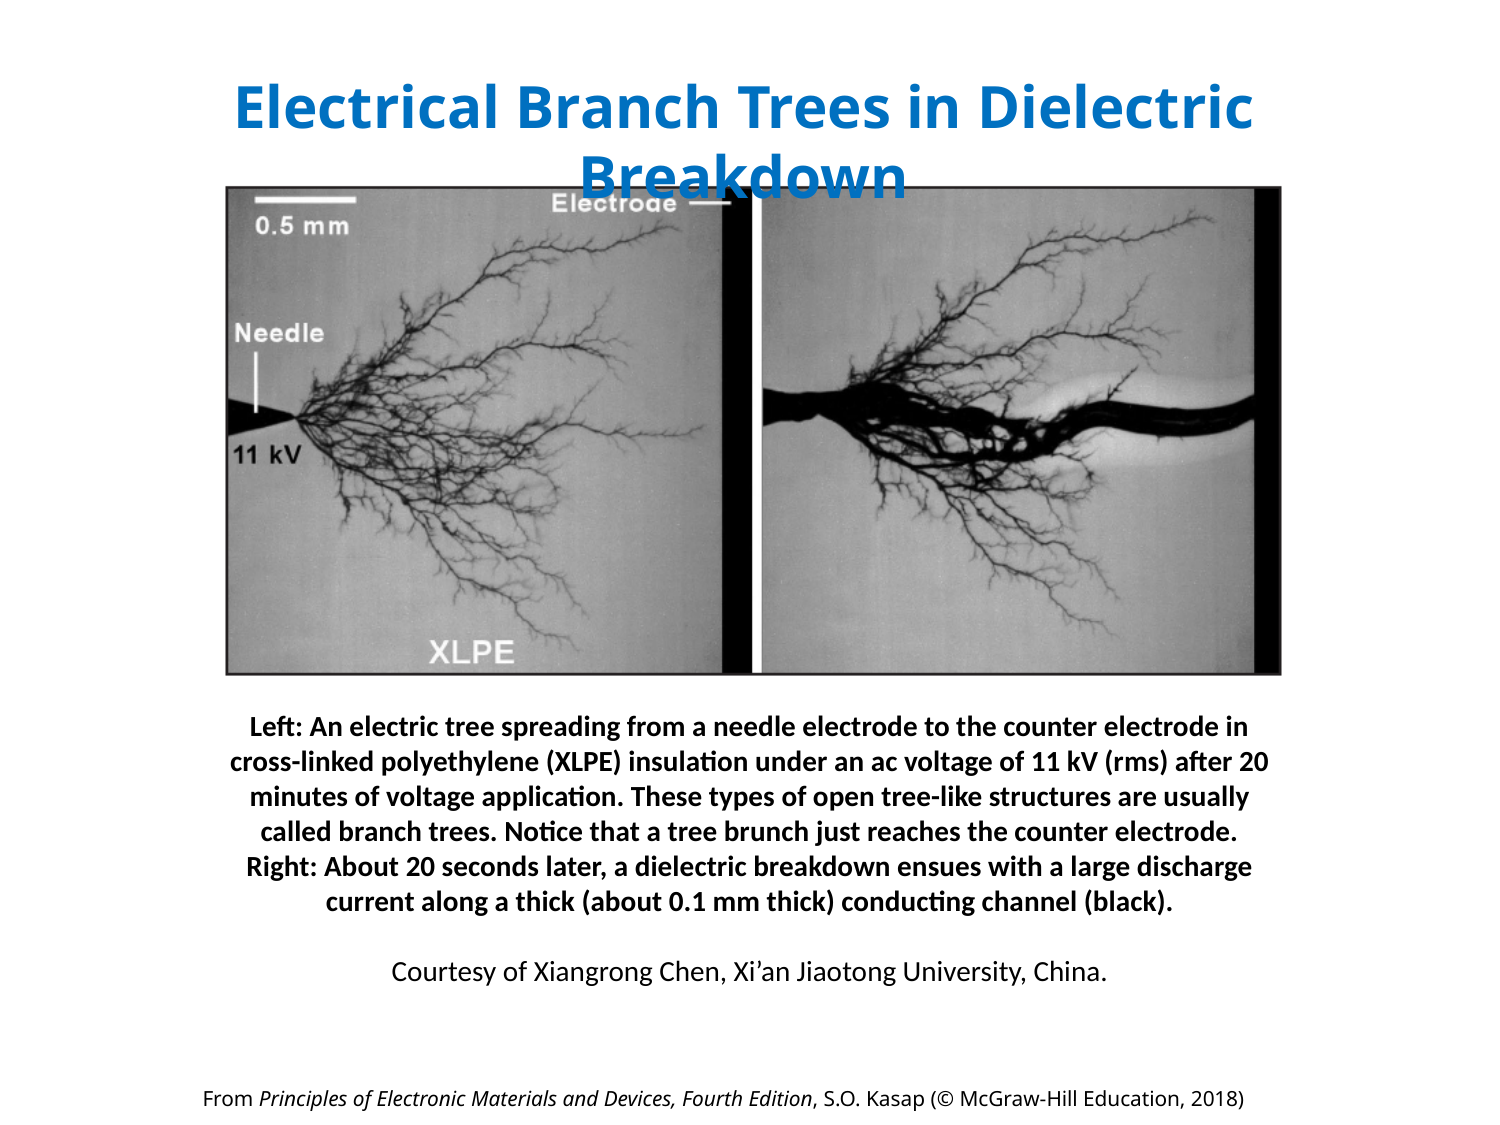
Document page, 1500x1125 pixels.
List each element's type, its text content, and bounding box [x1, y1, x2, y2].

text_box Electrical Branch Trees in Dielectric Breakdown [125, 62, 1363, 218]
footer From Principles of Electronic Materials and Devices, Fourth Edition, S.O. Kasap (© McGraw-Hill Education, 2018) [0, 1072, 1447, 1125]
picture [212, 174, 1292, 683]
text_box Left: An electric tree spreading from a needle electrode to the counter electrode in cross-linked polyethylene (XLPE) insulation under an ac voltage of 11 kV (rms) after 20 minutes of voltage application. These types of open tree-like structures are usually called branch trees. Notice that a tree brunch just reaches the counter electrode. Right: About 20 seconds later, a dielectric breakdown ensues with a large discharge current along a thick (about 0.1 mm thick) conducting channel (black). Courtesy of Xiangrong Chen, Xi’an Jiaotong University, China. [212, 699, 1288, 995]
